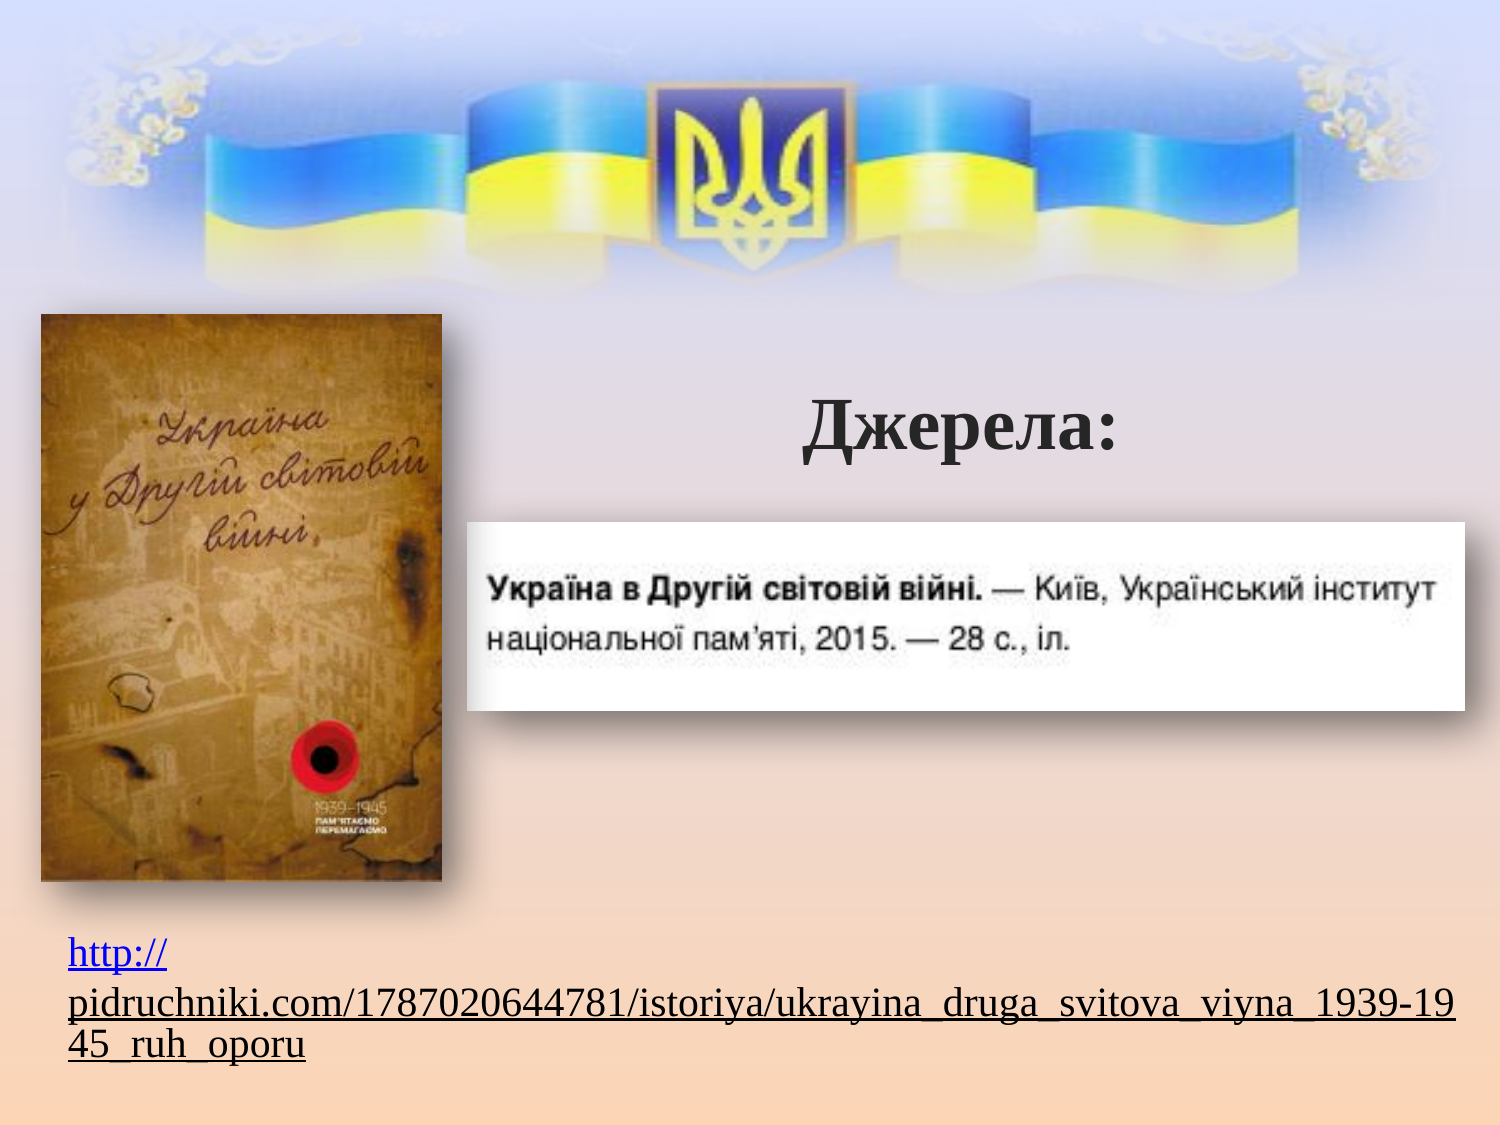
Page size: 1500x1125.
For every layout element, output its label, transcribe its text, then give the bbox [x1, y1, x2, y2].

picture [24, 0, 1471, 882]
text_box http://pidruchniki.com/1787020644781/istoriya/ukrayina_druga_svitova_viyna_1939-1945_ruh_oporu [53, 916, 1471, 1082]
picture [466, 521, 1465, 712]
text_box Джерела: [707, 367, 1216, 473]
